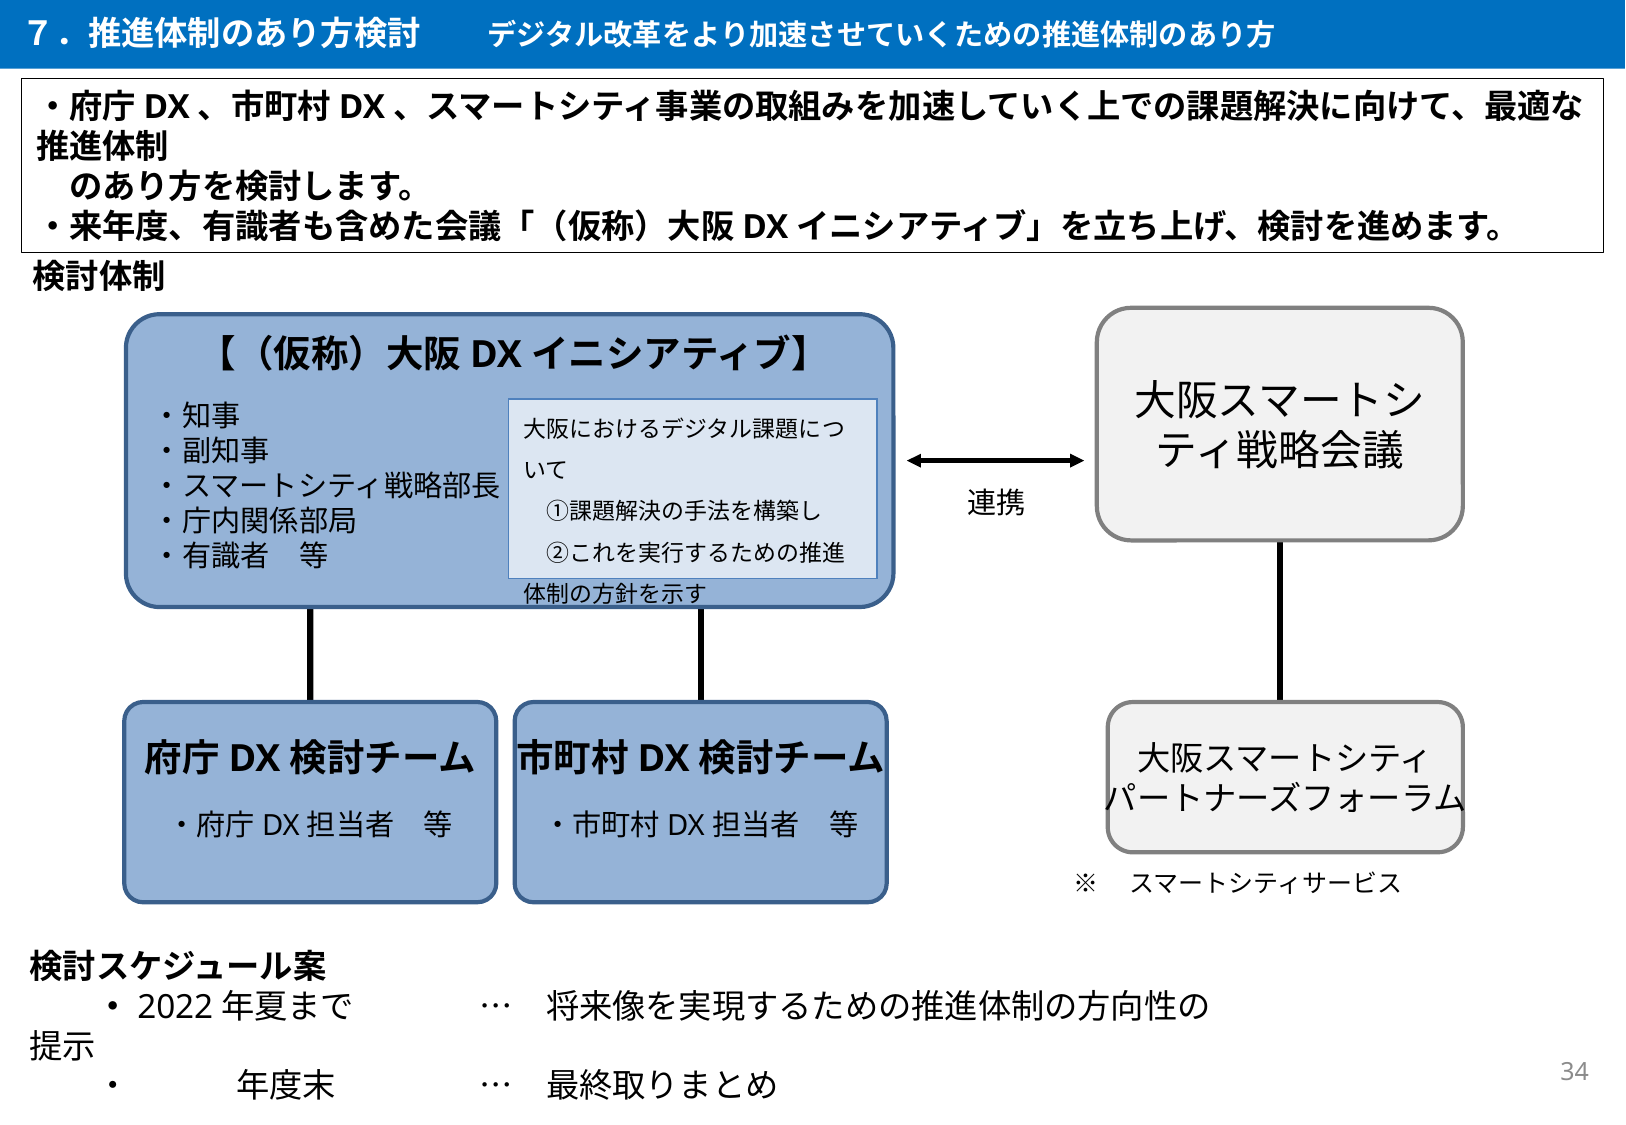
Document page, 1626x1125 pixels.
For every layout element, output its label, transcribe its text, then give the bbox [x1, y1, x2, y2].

text_box ７．推進体制のあり方検討 デジタル改革をより加速させていくための推進体制のあり方 [0, 0, 1625, 71]
text_box ※ スマートシティサービス [1058, 859, 1418, 905]
text_box 大阪スマートシティ パートナーズフォーラム [1105, 699, 1466, 855]
slide_number 34 [1241, 1042, 1604, 1103]
text_box 市町村DX検討チーム [502, 726, 900, 787]
text_box ・市町村DX担当者 等 [528, 799, 874, 849]
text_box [123, 701, 497, 903]
text_box [123, 312, 896, 610]
text_box 検討体制 [20, 253, 270, 303]
text_box 検討スケジュール案 ・2022年夏まで … 将来像を実現するための推進体制の方向性の提示 ・ 年度末 … 最終取りまとめ [20, 936, 1248, 1114]
text_box 大阪におけるデジタル課題について ①課題解決の手法を構築し ②これを実行するための推進体制の方針を示す [508, 399, 877, 579]
text_box [512, 699, 889, 726]
text_box [512, 787, 889, 905]
text_box ・知事 ・副知事 ・スマートシティ戦略部長 ・庁内関係部局 ・有識者 等 [138, 389, 516, 580]
text_box ・府庁DX、市町村DX、スマートシティ事業の取組みを加速していく上での課題解決に向けて、最適な推進体制 のあり方を検討します。 ・来年度、有識者も含めた会議「（仮称）大阪DXイニシアティブ」を立ち上げ、検討を進めます。 [21, 78, 1604, 253]
text_box 連携 [952, 476, 1041, 527]
text_box 大阪スマートシティ戦略会議 [1094, 305, 1465, 543]
text_box 【（仮称）大阪DXイニシアティブ】 [183, 322, 844, 383]
text_box [20, 253, 1604, 1042]
